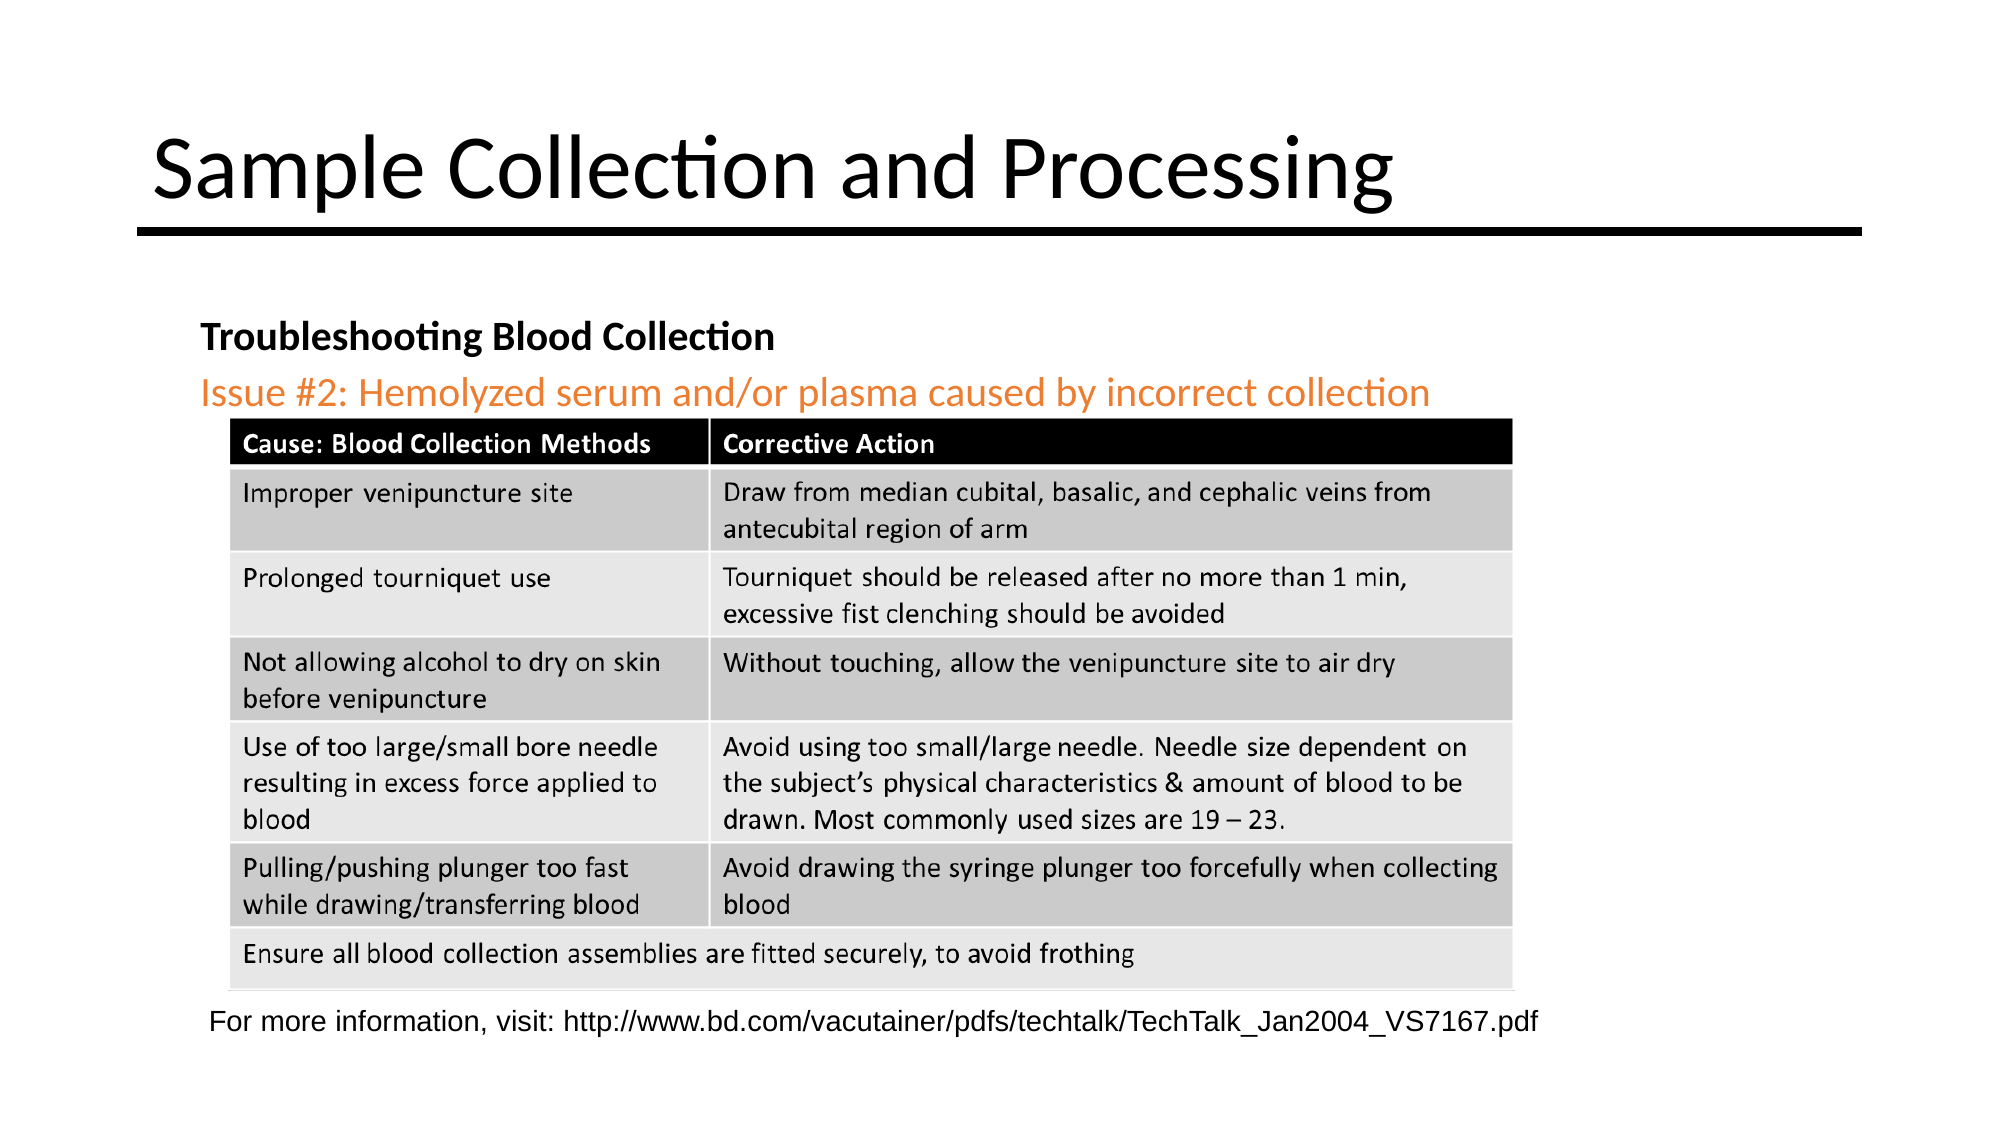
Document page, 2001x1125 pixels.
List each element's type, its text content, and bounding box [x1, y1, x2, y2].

picture [227, 415, 1517, 991]
text_box For more information, visit: http://www.bd.com/vacutainer/pdfs/techtalk/TechTalk_Jan2004_VS7167.pdf [193, 994, 1556, 1045]
title Sample Collection and Processing [137, 59, 1863, 278]
list Troubleshooting Blood Collection Issue #2: Hemolyzed serum and/or plasma caused by incorrect collection [137, 299, 1863, 1014]
